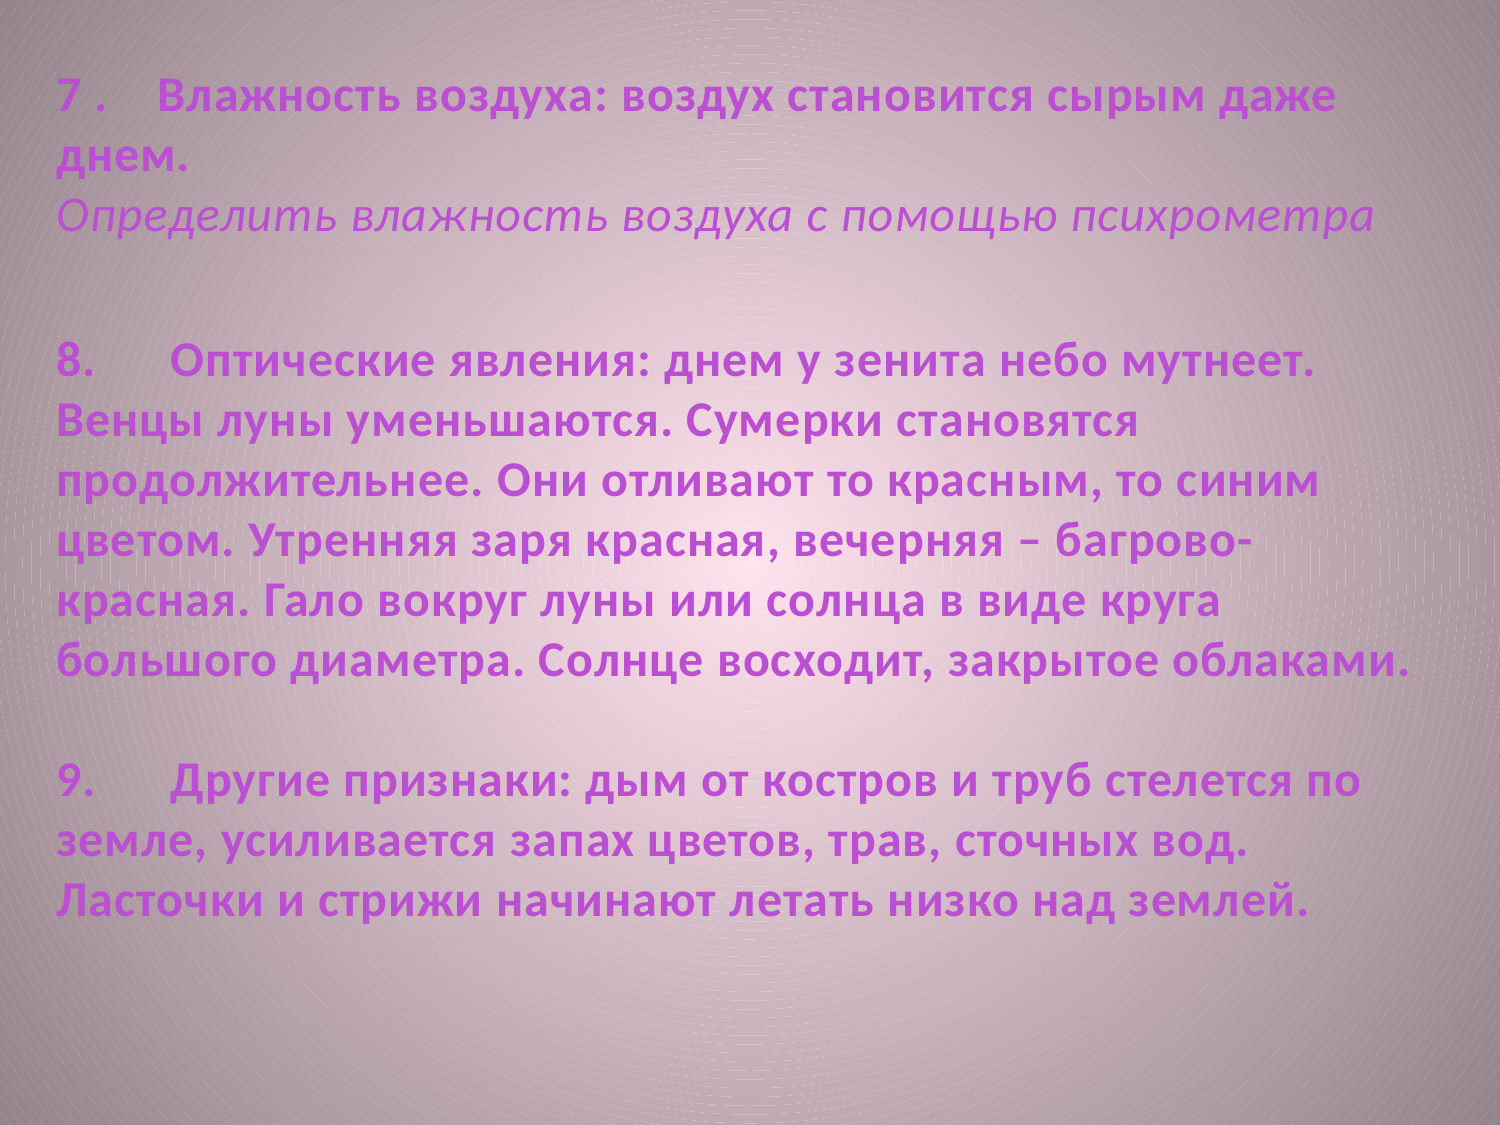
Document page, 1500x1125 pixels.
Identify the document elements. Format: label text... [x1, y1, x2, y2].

text_box 7 . Влажность воздуха: воздух становится сырым даже днем. Определить влажность воздуха с помощью психрометра [41, 54, 1500, 310]
text_box 8. Оптические явления: днем у зенита небо мутнеет. Венцы луны уменьшаются. Сумерки становятся продолжительнее. Они отливают то красным, то синим цветом. Утренняя заря красная, вечерняя – багрово-красная. Гало вокруг луны или солнца в виде круга большого диаметра. Солнце восходит, закрытое облаками. 9. Другие признаки: дым от костров и труб стелется по земле, усиливается запах цветов, трав, сточных вод. Ласточки и стрижи начинают летать низко над землей. [41, 319, 1436, 980]
